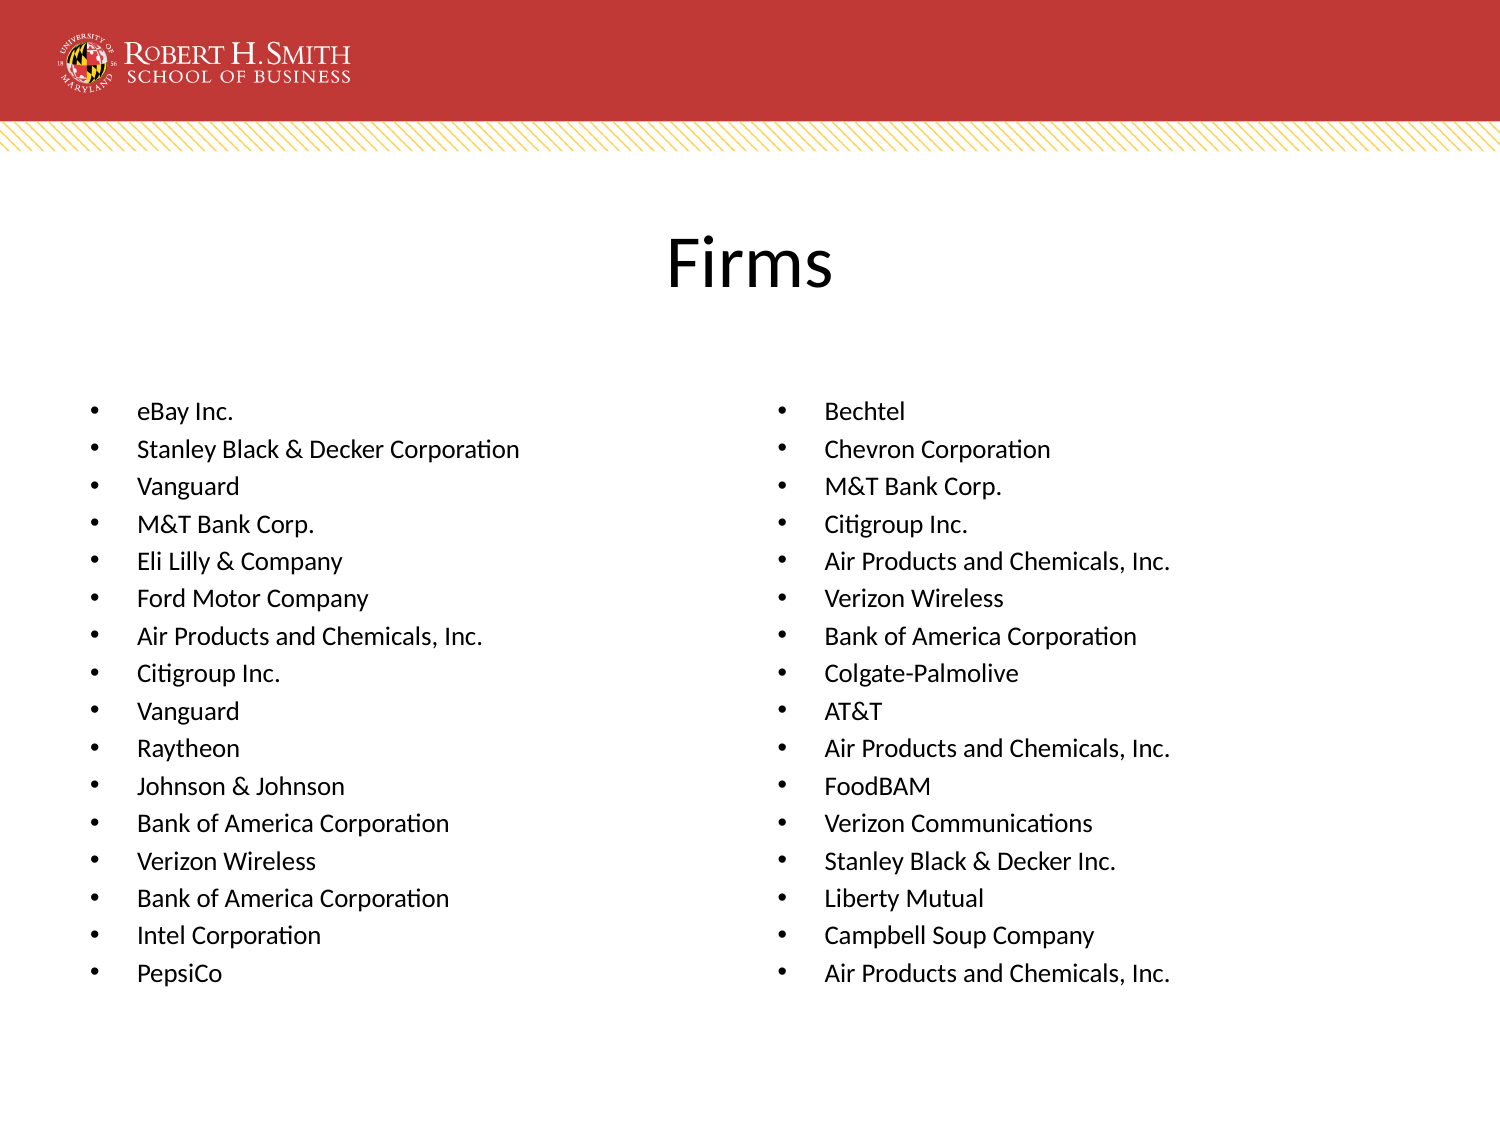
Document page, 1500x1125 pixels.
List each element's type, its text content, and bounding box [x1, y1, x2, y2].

list eBay Inc. Stanley Black & Decker Corporation Vanguard M&T Bank Corp. Eli Lilly & Company Ford Motor Company Air Products and Chemicals, Inc. Citigroup Inc. Vanguard Raytheon Johnson & Johnson Bank of America Corporation Verizon Wireless Bank of America Corporation Intel Corporation PepsiCo [75, 386, 738, 1005]
list Bechtel Chevron Corporation M&T Bank Corp. Citigroup Inc. Air Products and Chemicals, Inc. Verizon Wireless Bank of America Corporation Colgate-Palmolive AT&T Air Products and Chemicals, Inc. FoodBAM Verizon Communications Stanley Black & Decker Inc. Liberty Mutual Campbell Soup Company Air Products and Chemicals, Inc. [762, 386, 1425, 1005]
title Firms [75, 164, 1425, 352]
picture [0, 0, 1500, 164]
